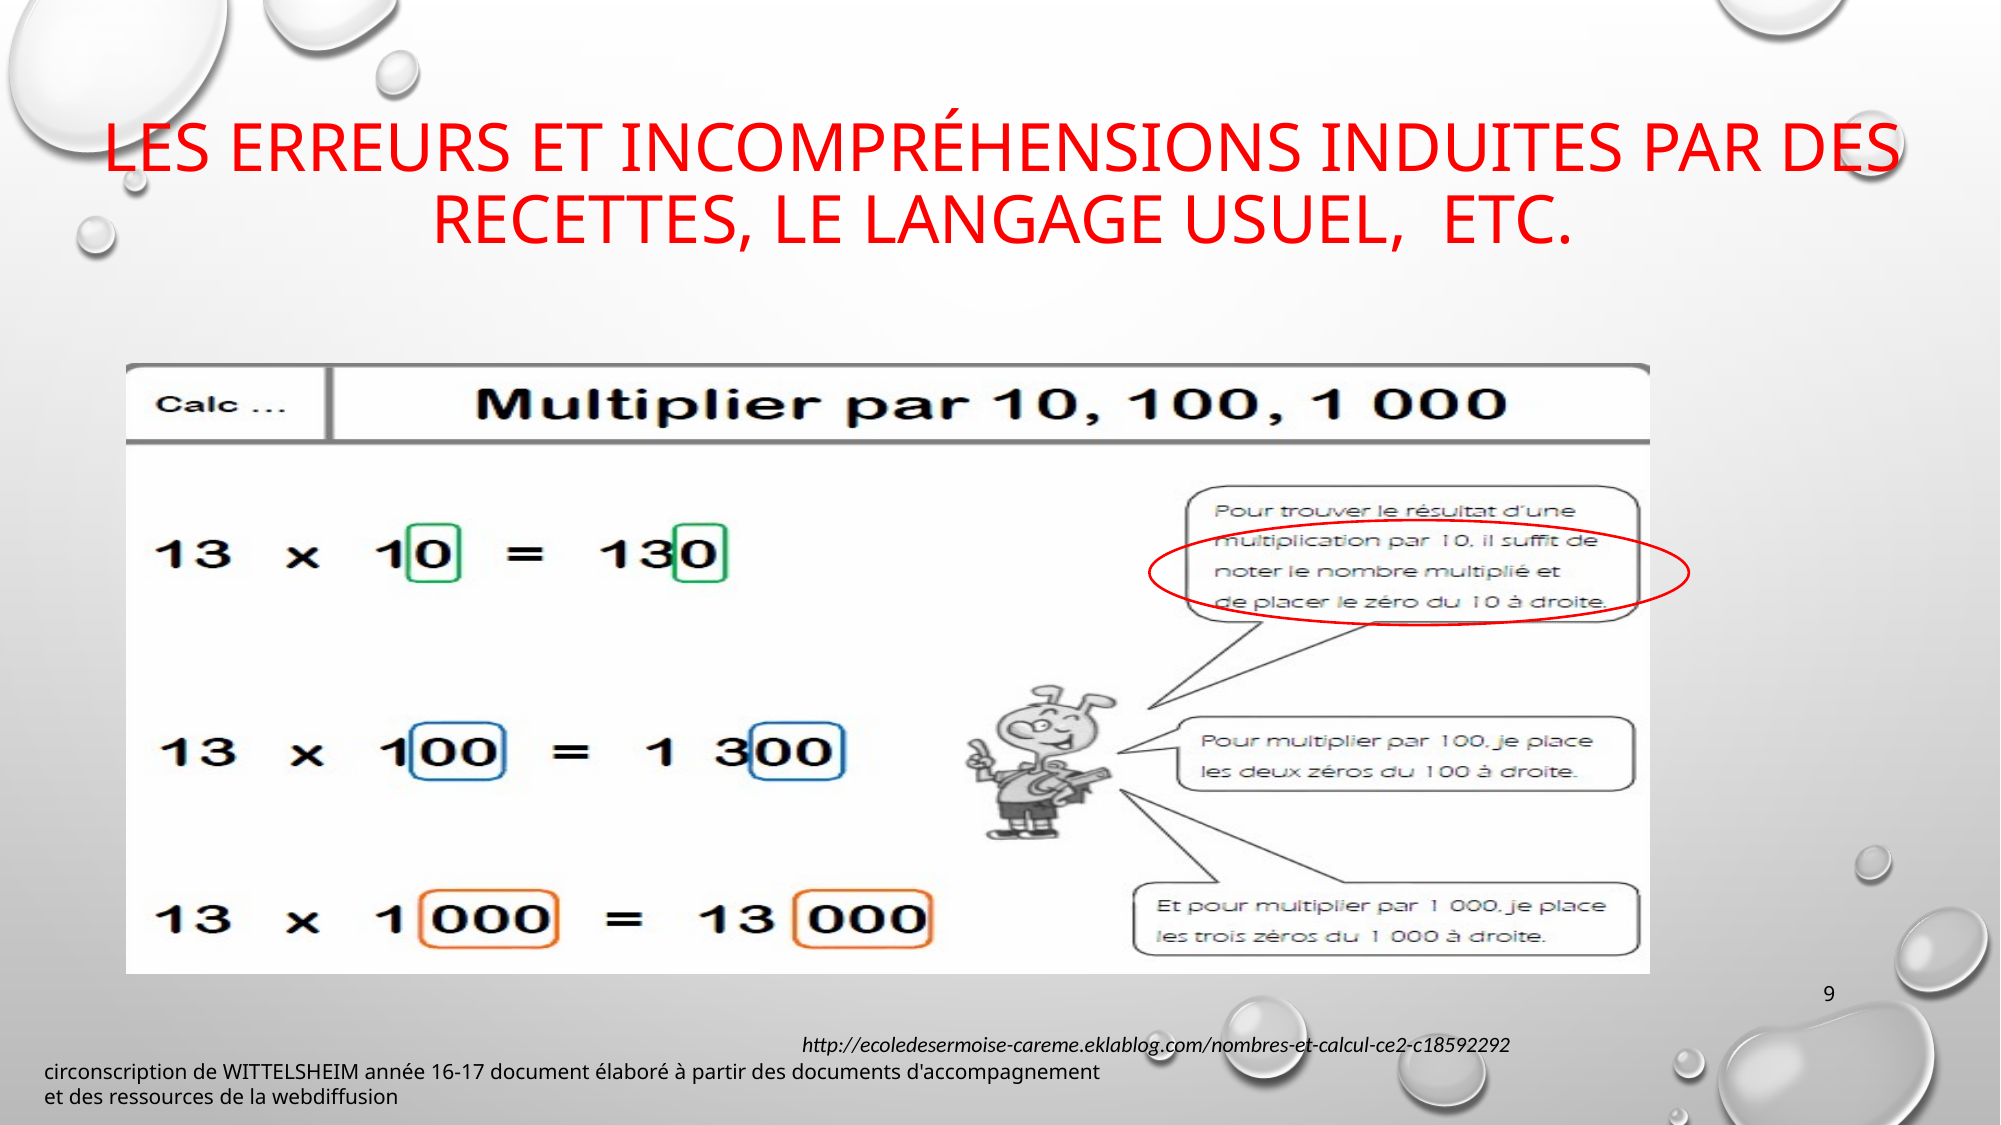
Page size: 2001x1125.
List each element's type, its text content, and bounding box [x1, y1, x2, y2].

slide_number 9 [1724, 965, 1851, 1025]
title Les erreurs et incompréhensions induites par des RECETTES, le langage usuel, etc. [29, 101, 1978, 271]
footer circonscription de WITTELSHEIM année 16-17 document élaboré à partir des documents d'accompagnement et des ressources de la webdiffusion [29, 1053, 1124, 1114]
text_box [1655, 545, 1691, 600]
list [126, 363, 1651, 975]
picture [0, 0, 2000, 1125]
text_box http://ecoledesermoise-careme.eklablog.com/nombres-et-calcul-ce2-c18592292 [787, 1023, 1709, 1065]
